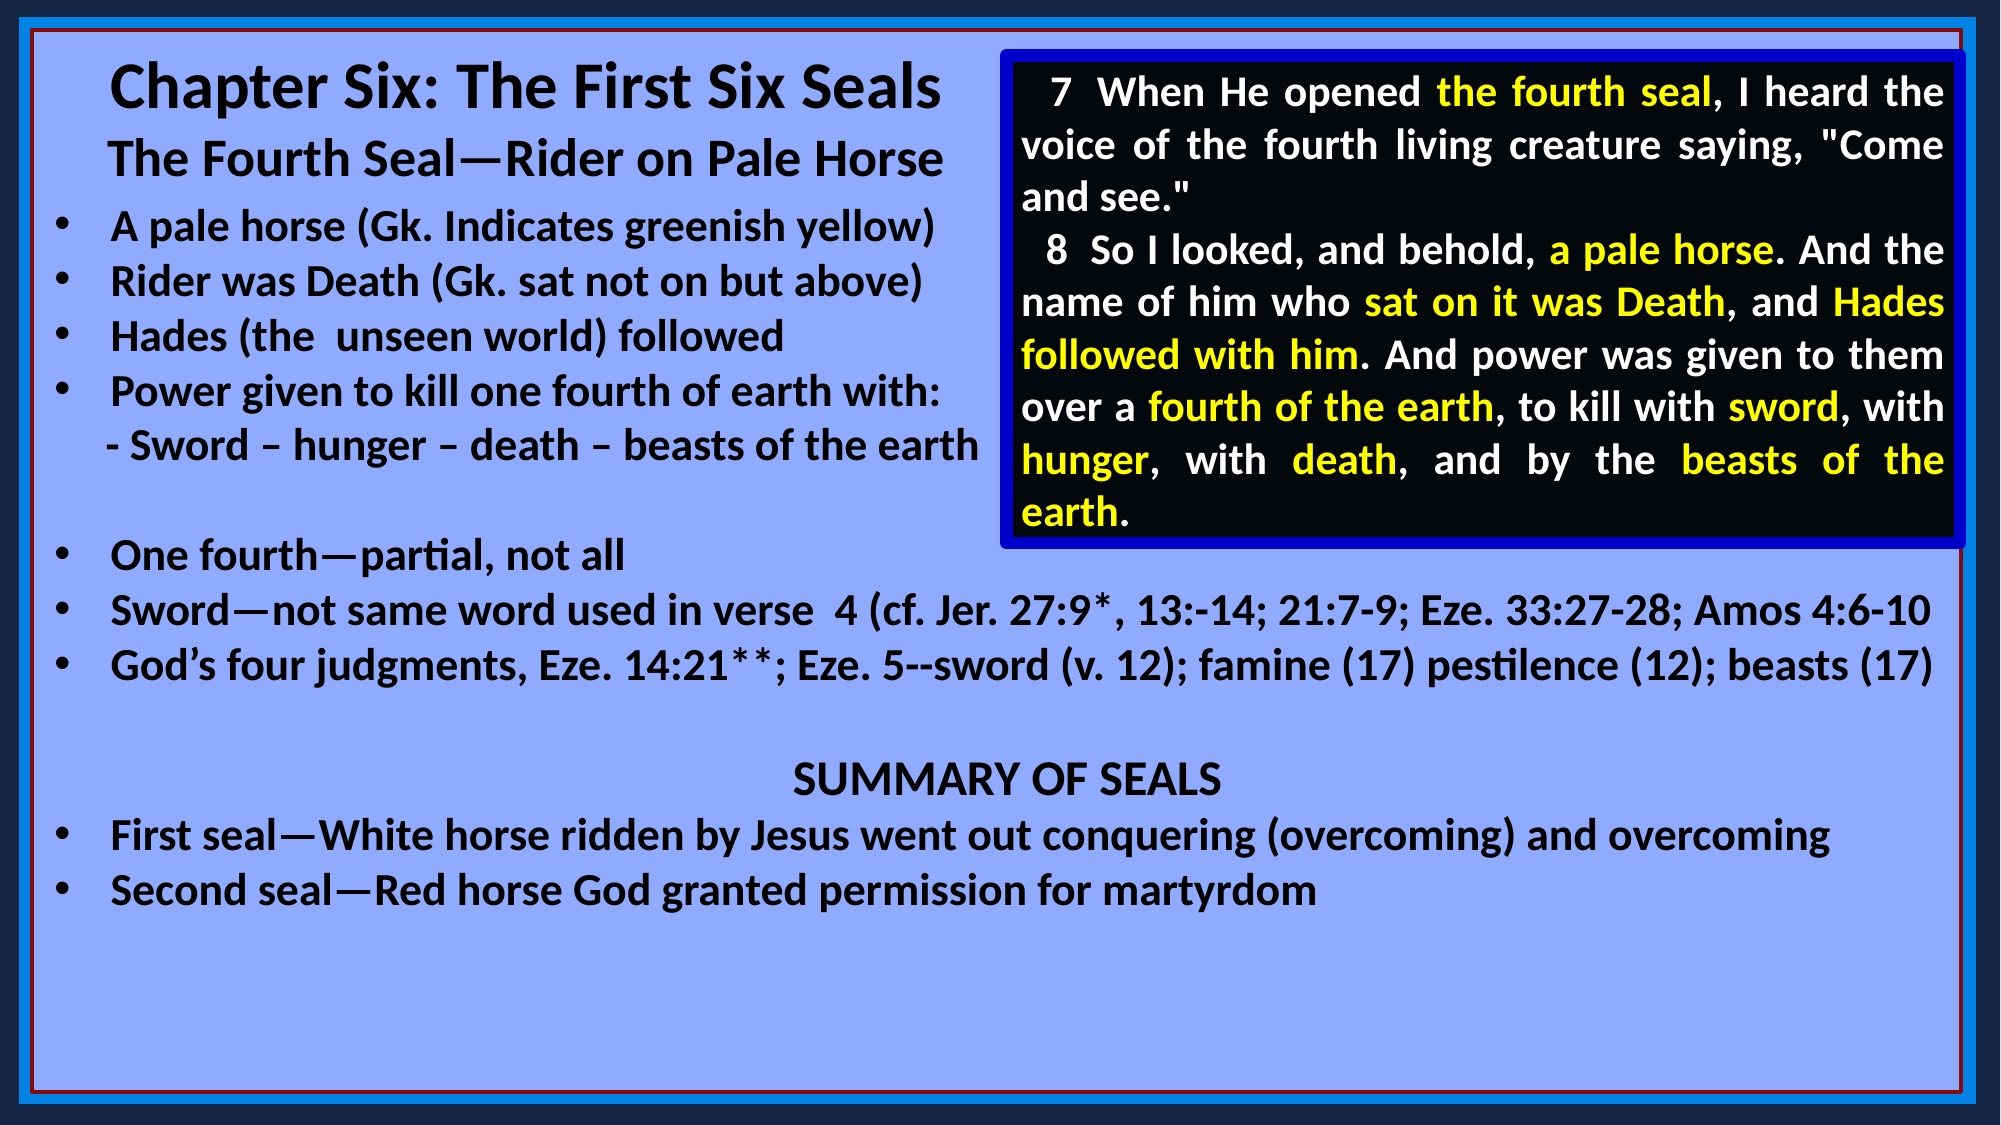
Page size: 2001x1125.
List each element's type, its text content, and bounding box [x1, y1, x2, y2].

text_box A pale horse (Gk. Indicates greenish yellow) Rider was Death (Gk. sat not on but above) Hades (the unseen world) followed Power given to kill one fourth of earth with: - Sword – hunger – death – beasts of the earth One fourth—partial, not all Sword—not same word used in verse 4 (cf. Jer. 27:9*, 13:-14; 21:7-9; Eze. 33:27-28; Amos 4:6-10 God’s four judgments, Eze. 14:21**; Eze. 5--sword (v. 12); famine (17) pestilence (12); beasts (17) SUMMARY OF SEALS First seal—White horse ridden by Jesus went out conquering (overcoming) and overcoming Second seal—Red horse God granted permission for martyrdom [39, 187, 1976, 923]
text_box 7 When He opened the fourth seal, I heard the voice of the fourth living creature saying, "Come and see." 8 So I looked, and behold, a pale horse. And the name of him who sat on it was Death, and Hades followed with him. And power was given to them over a fourth of the earth, to kill with sword, with hunger, with death, and by the beasts of the earth. [1006, 55, 1960, 187]
text_box Chapter Six: The First Six Seals The Fourth Seal—Rider on Pale Horse [59, 34, 994, 187]
